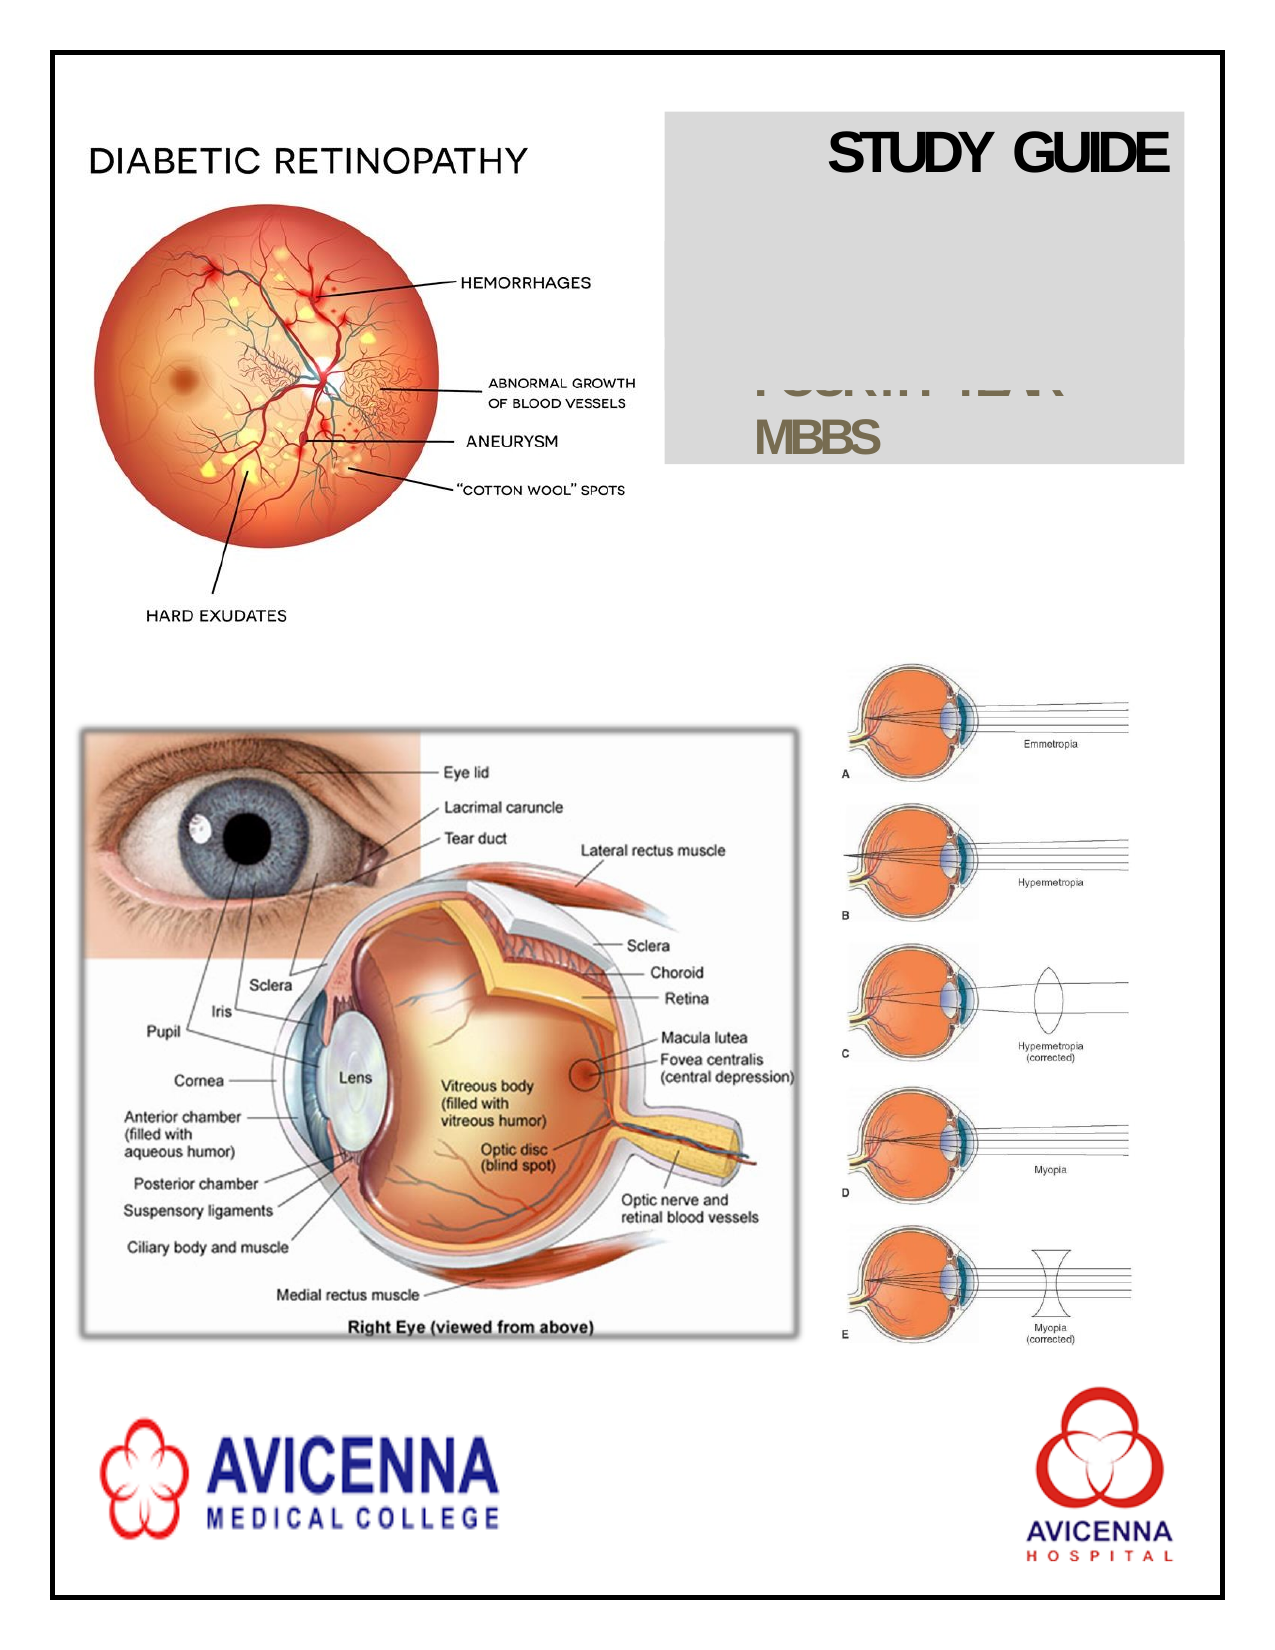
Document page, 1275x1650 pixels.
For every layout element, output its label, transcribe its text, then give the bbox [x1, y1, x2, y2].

text_box FOURTH YEAR MBBS [664, 391, 1185, 465]
picture [87, 1374, 513, 1563]
picture [84, 147, 638, 627]
picture [999, 1374, 1204, 1579]
title STUDY GUIDE [664, 111, 1185, 391]
picture [72, 720, 806, 1346]
picture [840, 657, 1135, 1346]
